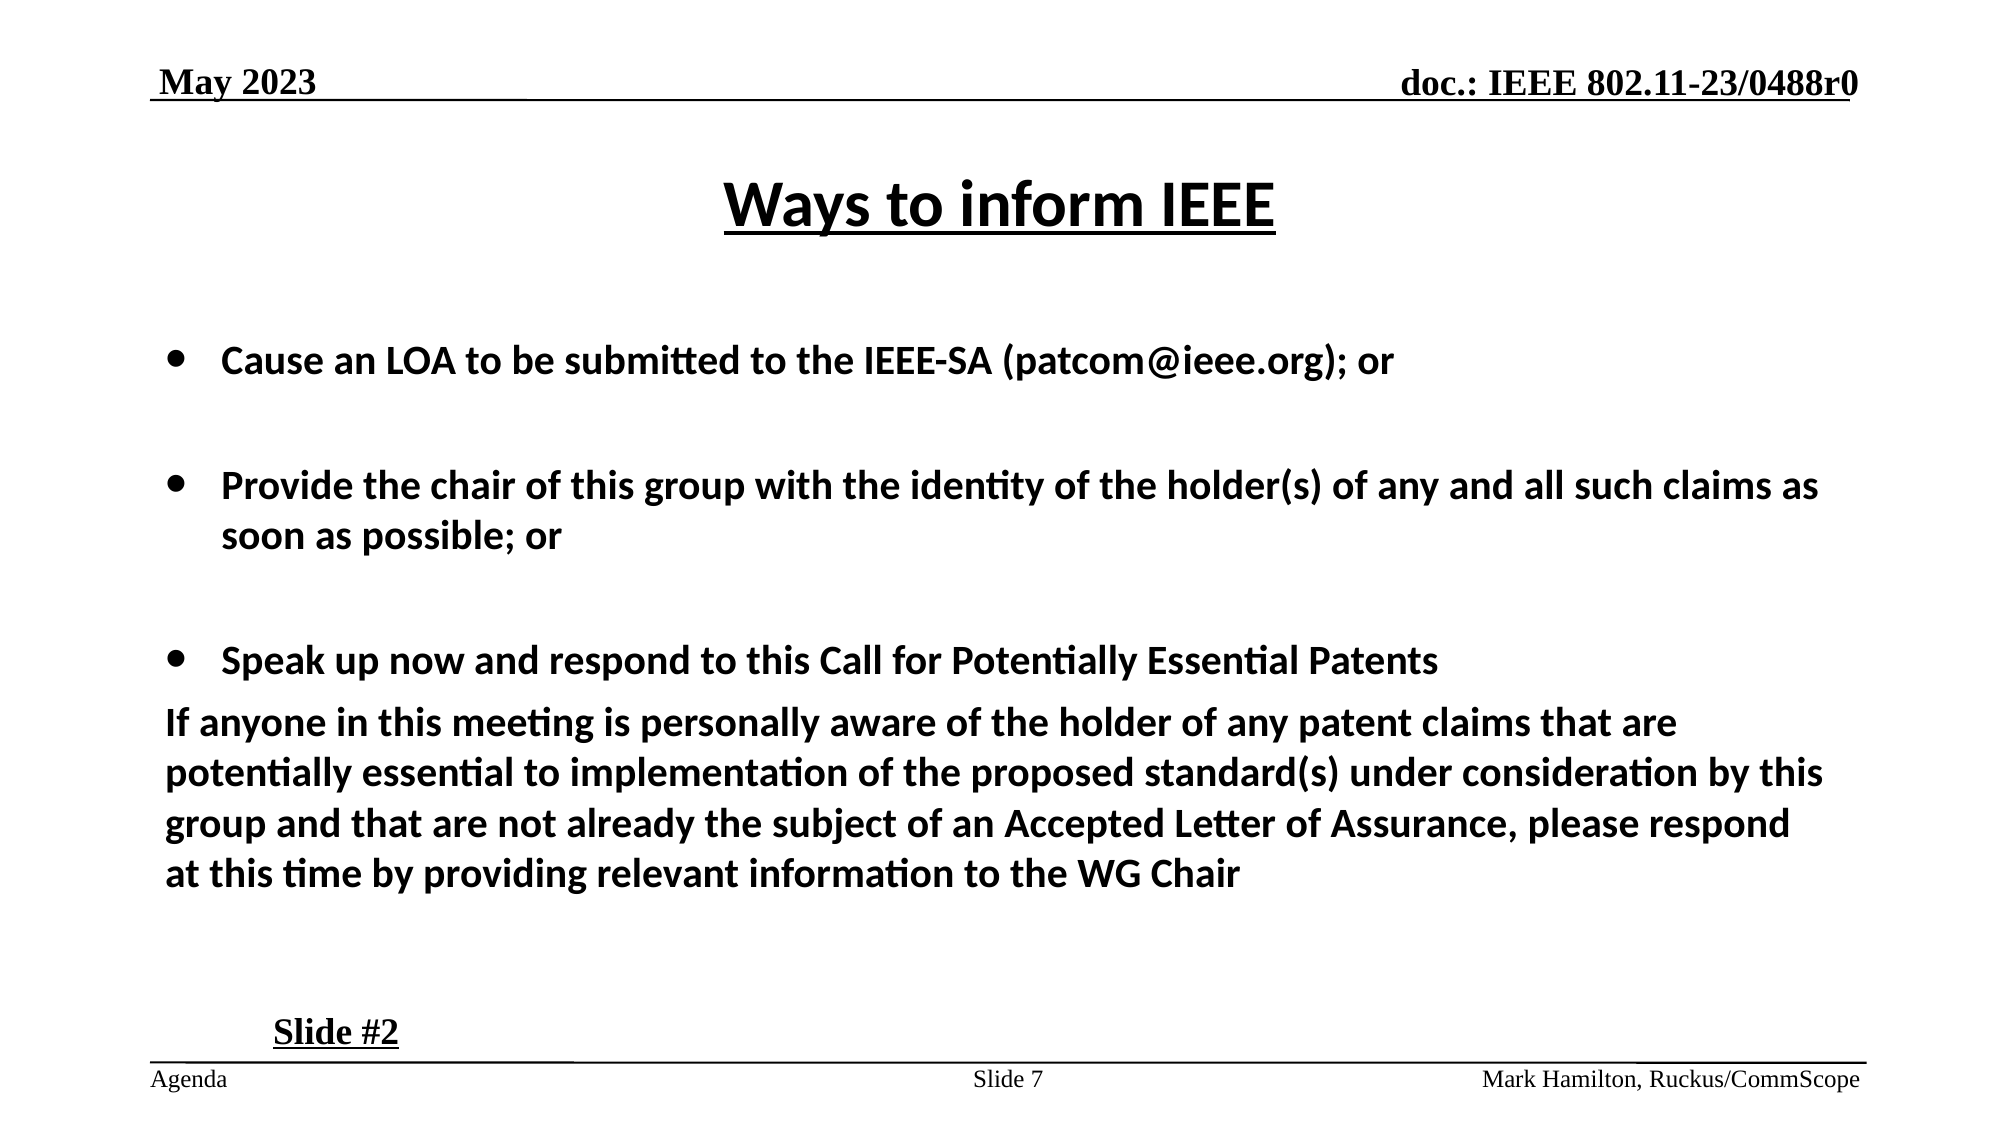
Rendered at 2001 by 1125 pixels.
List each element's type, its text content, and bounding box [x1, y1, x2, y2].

text_box Slide #2 [258, 999, 415, 1060]
slide_number Slide 7 [950, 1061, 1067, 1123]
list Cause an LOA to be submitted to the IEEE-SA (patcom@ieee.org); or Provide the chair of this group with the identity of the holder(s) of any and all such claims as soon as possible; or Speak up now and respond to this Call for Potentially Essential Patents If anyone in this meeting is personally aware of the holder of any patent claims that are potentially essential to implementation of the proposed standard(s) under consideration by this group and that are not already the subject of an Accepted Letter of Assurance, please respond at this time by providing relevant information to the WG Chair [149, 324, 1850, 1000]
title Ways to inform IEEE [149, 112, 1850, 288]
